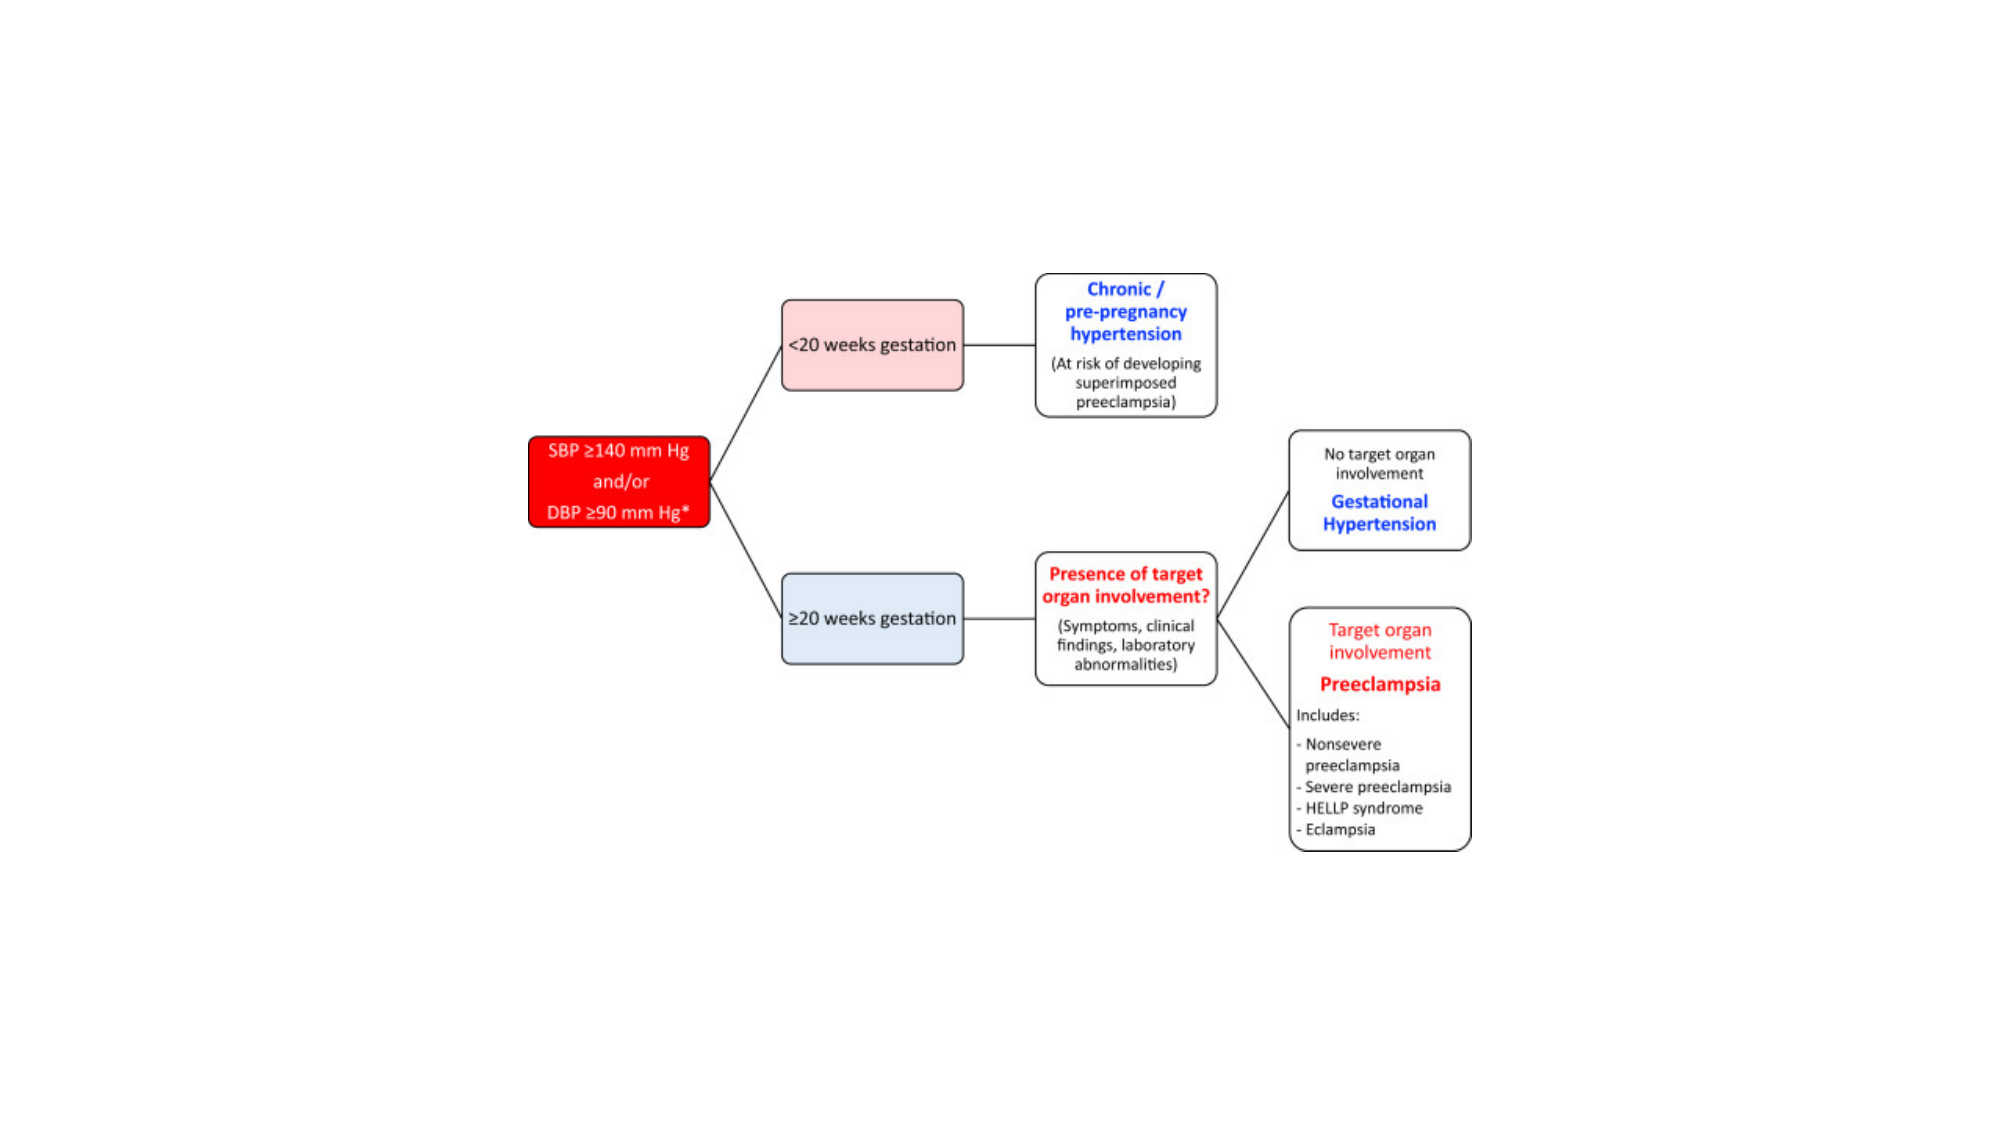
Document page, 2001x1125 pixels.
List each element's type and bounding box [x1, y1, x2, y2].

picture [528, 273, 1472, 852]
